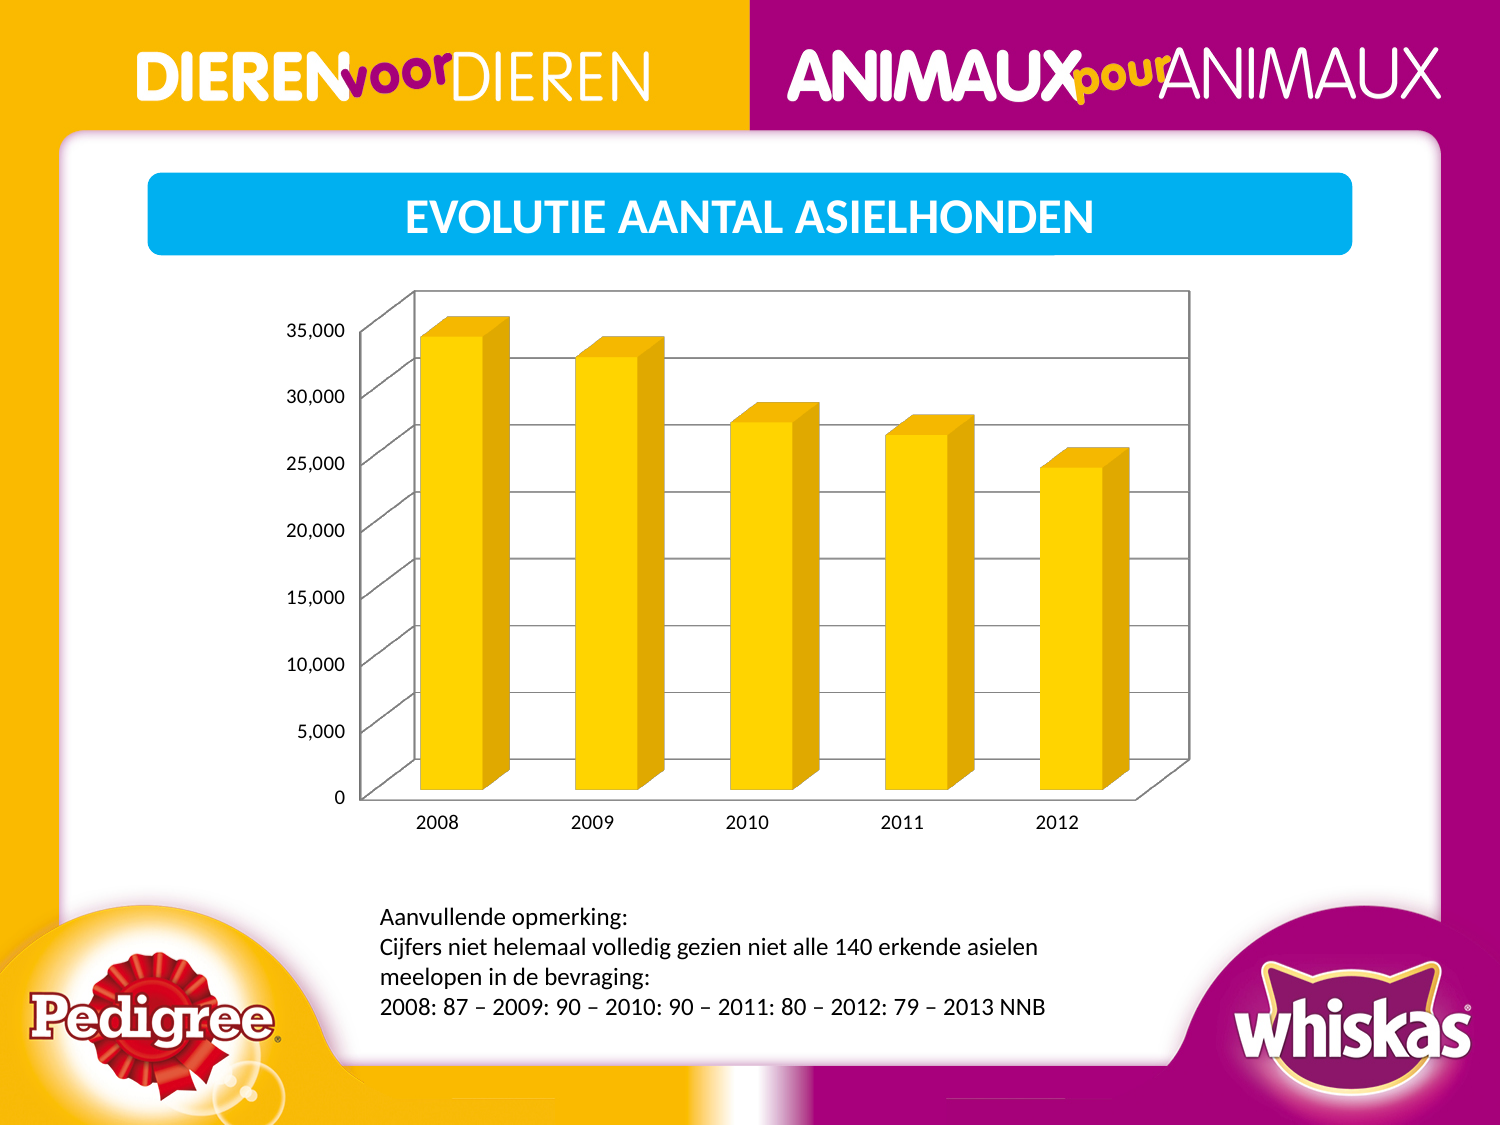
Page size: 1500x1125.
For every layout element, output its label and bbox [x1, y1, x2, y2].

picture [0, 0, 1500, 1125]
chart [265, 278, 1211, 847]
